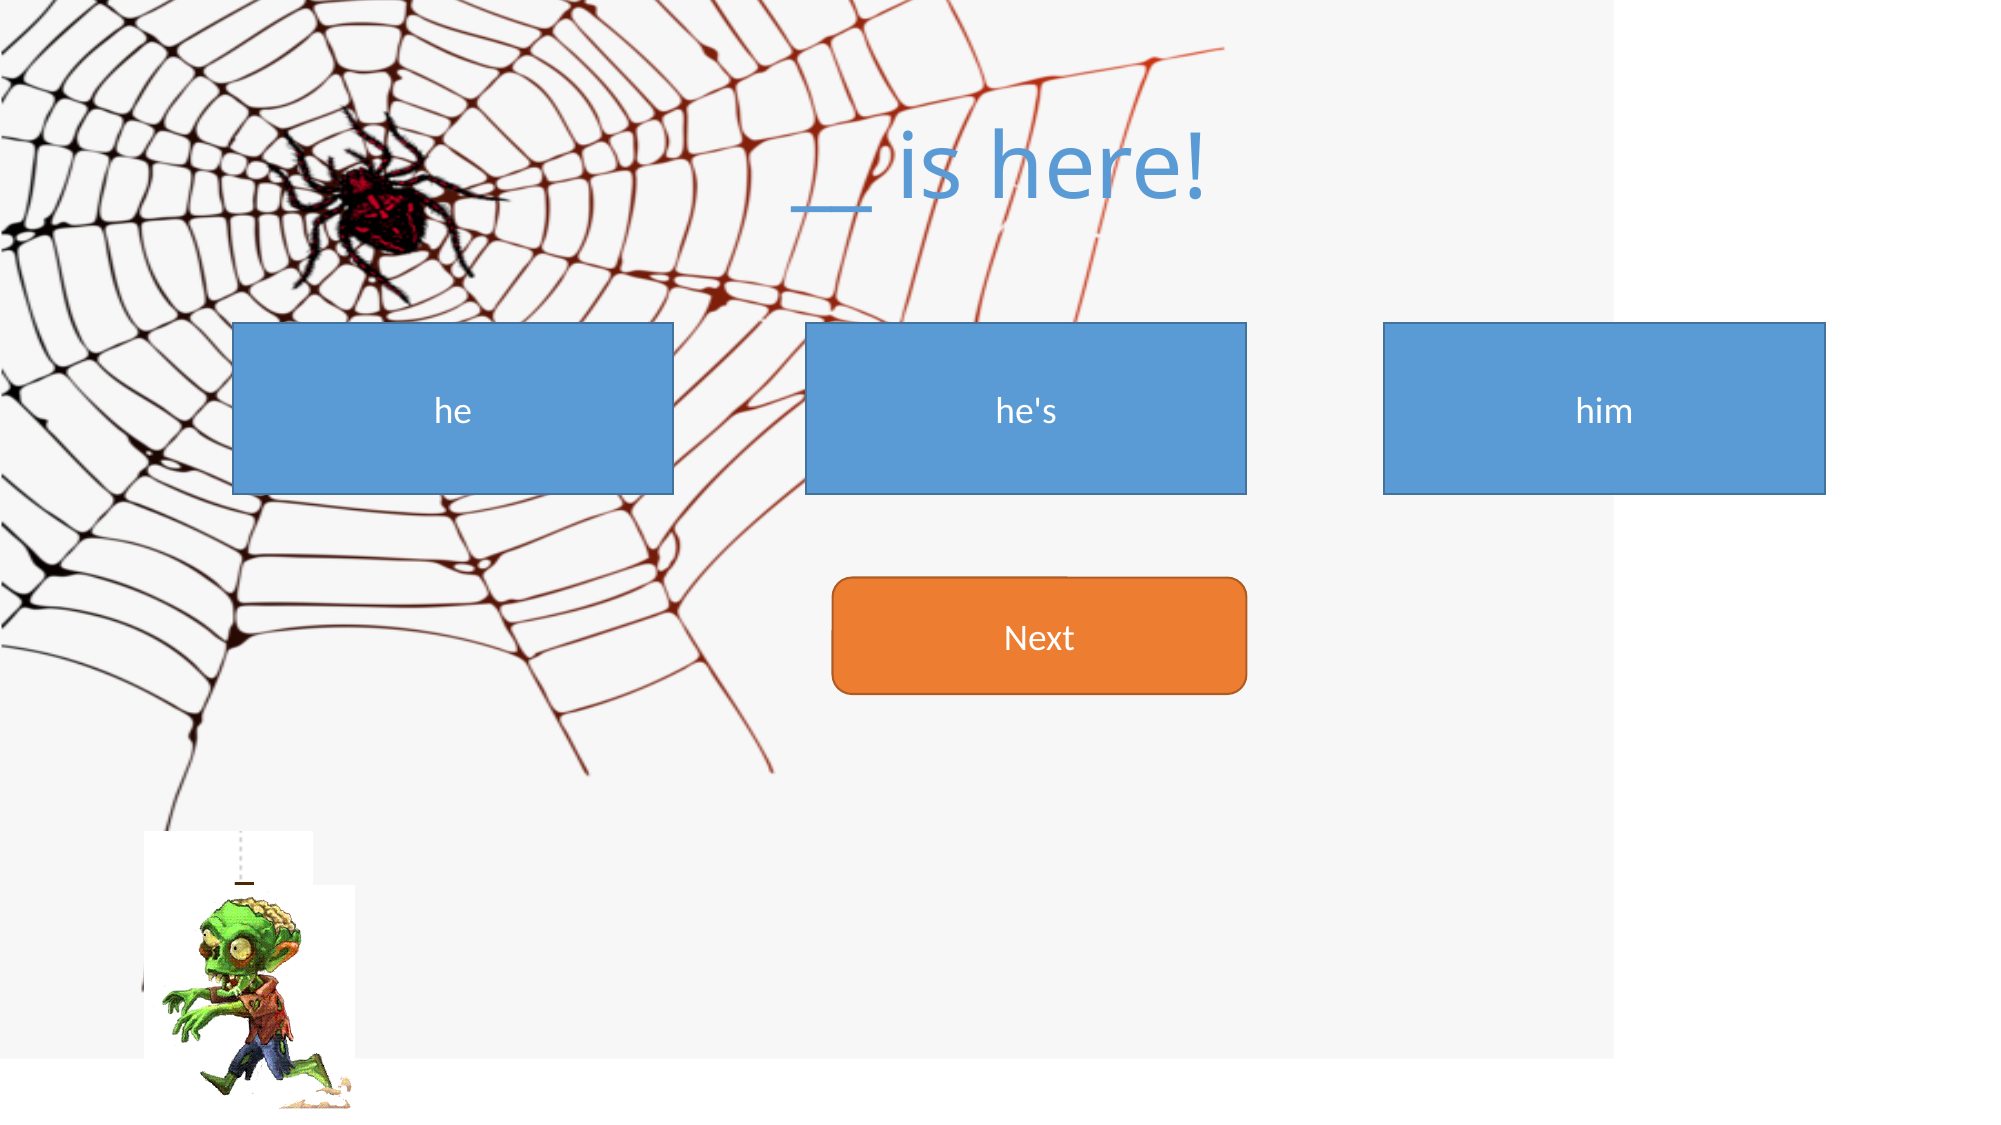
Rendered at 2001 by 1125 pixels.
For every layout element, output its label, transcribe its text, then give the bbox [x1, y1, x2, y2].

picture [0, 0, 2001, 1125]
text_box he [232, 322, 674, 495]
text_box he's [805, 322, 1247, 495]
text_box Next [831, 576, 1248, 696]
text_box him [1383, 322, 1826, 495]
title __ is here! [137, 59, 1863, 278]
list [98, 840, 376, 1118]
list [144, 831, 313, 840]
